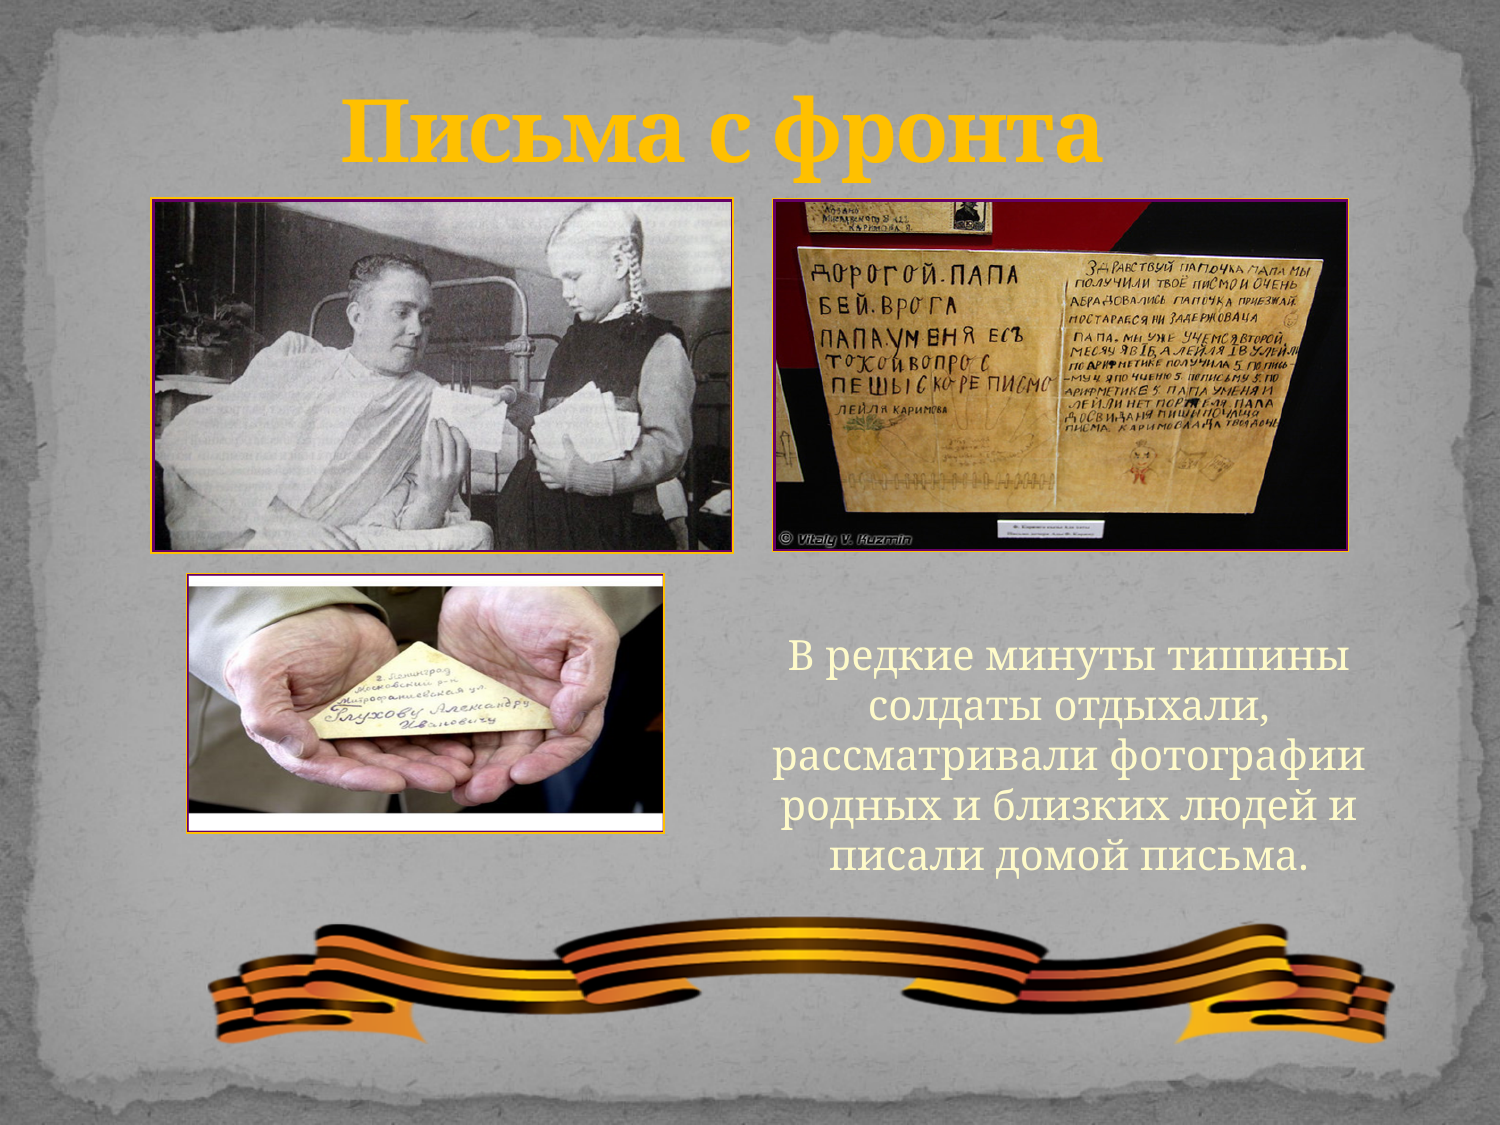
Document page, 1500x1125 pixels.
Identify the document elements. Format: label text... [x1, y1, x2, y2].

picture [152, 199, 732, 552]
picture [773, 199, 1348, 551]
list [120, 893, 1466, 1088]
text_box [100, 54, 1341, 161]
picture [187, 574, 663, 832]
title Письма с фронта [29, 45, 1418, 188]
text_box В редкие минуты тишины солдаты отдыхали, рассматривали фотографии родных и близких людей и писали домой письма. [720, 621, 1418, 879]
